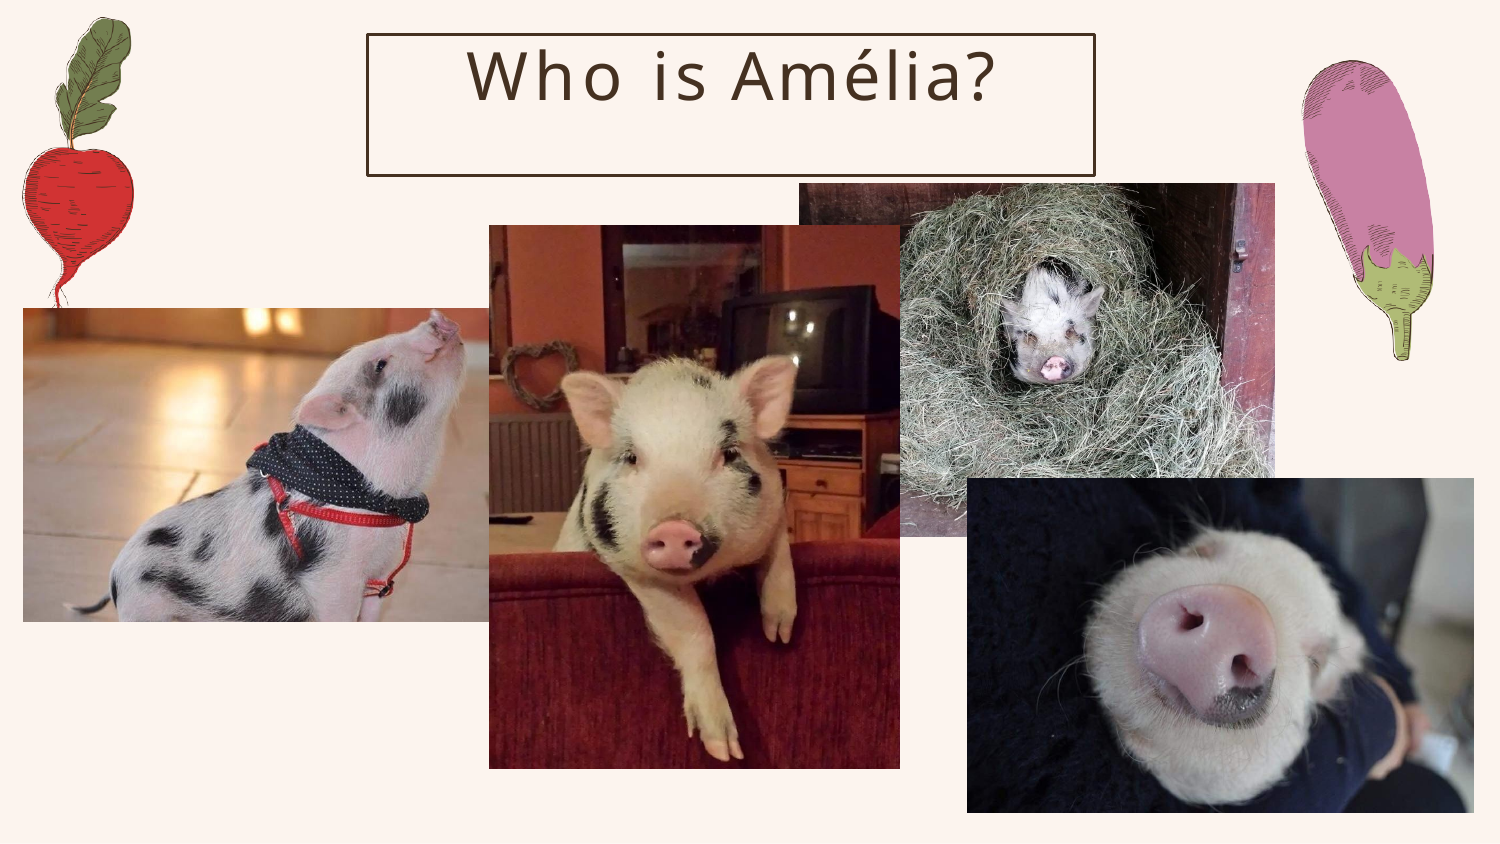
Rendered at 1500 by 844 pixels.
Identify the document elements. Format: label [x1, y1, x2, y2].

text_box [22, 16, 1474, 813]
